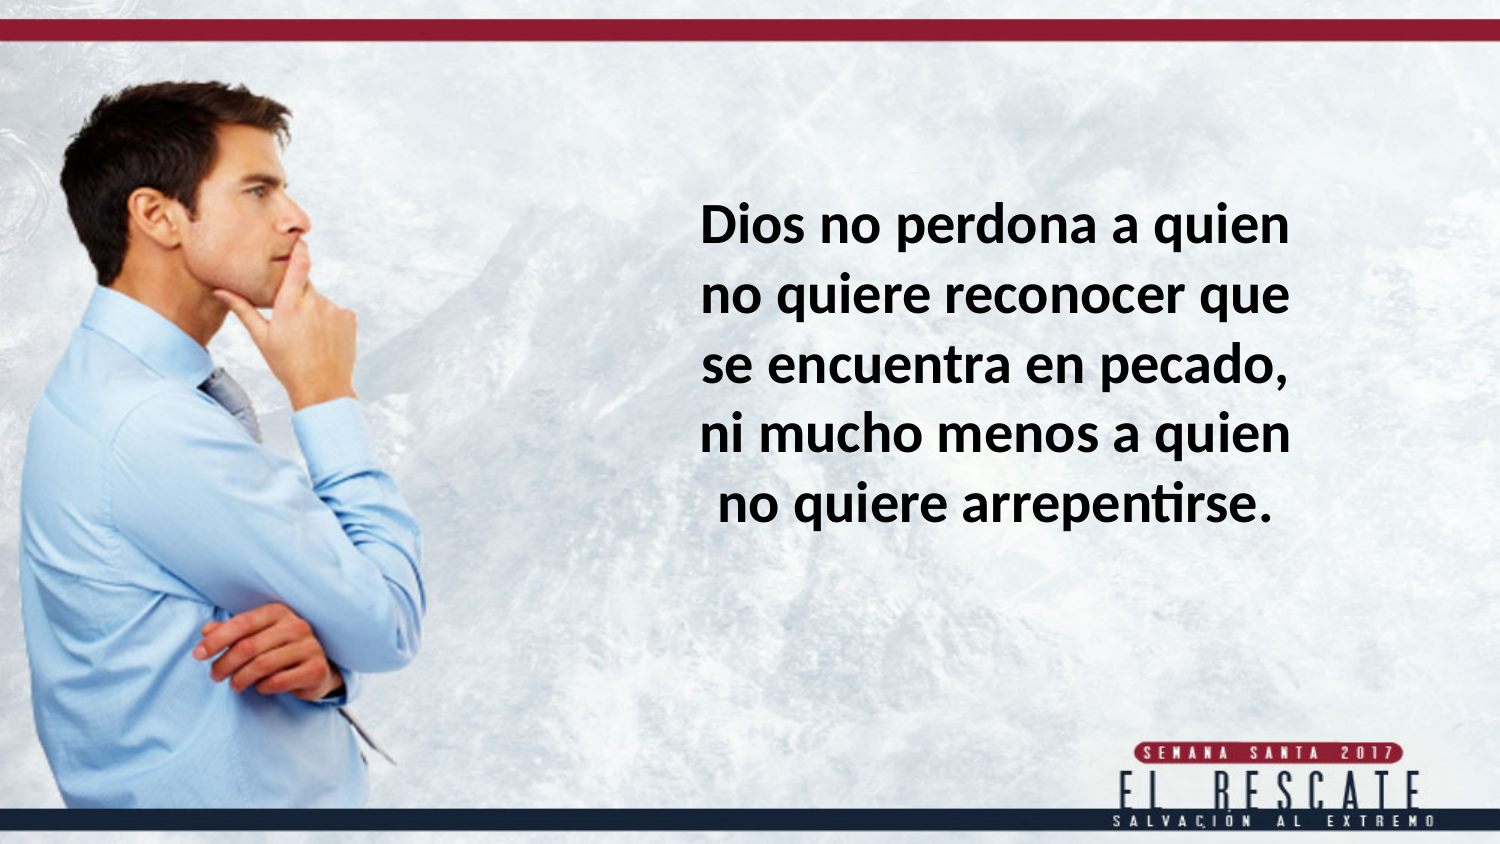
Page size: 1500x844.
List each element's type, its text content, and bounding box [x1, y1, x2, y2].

picture [0, 0, 1500, 844]
text_box Dios no perdona a quien no quiere reconocer que se encuentra en pecado, ni mucho menos a quien no quiere arrepentirse. [679, 177, 1313, 542]
